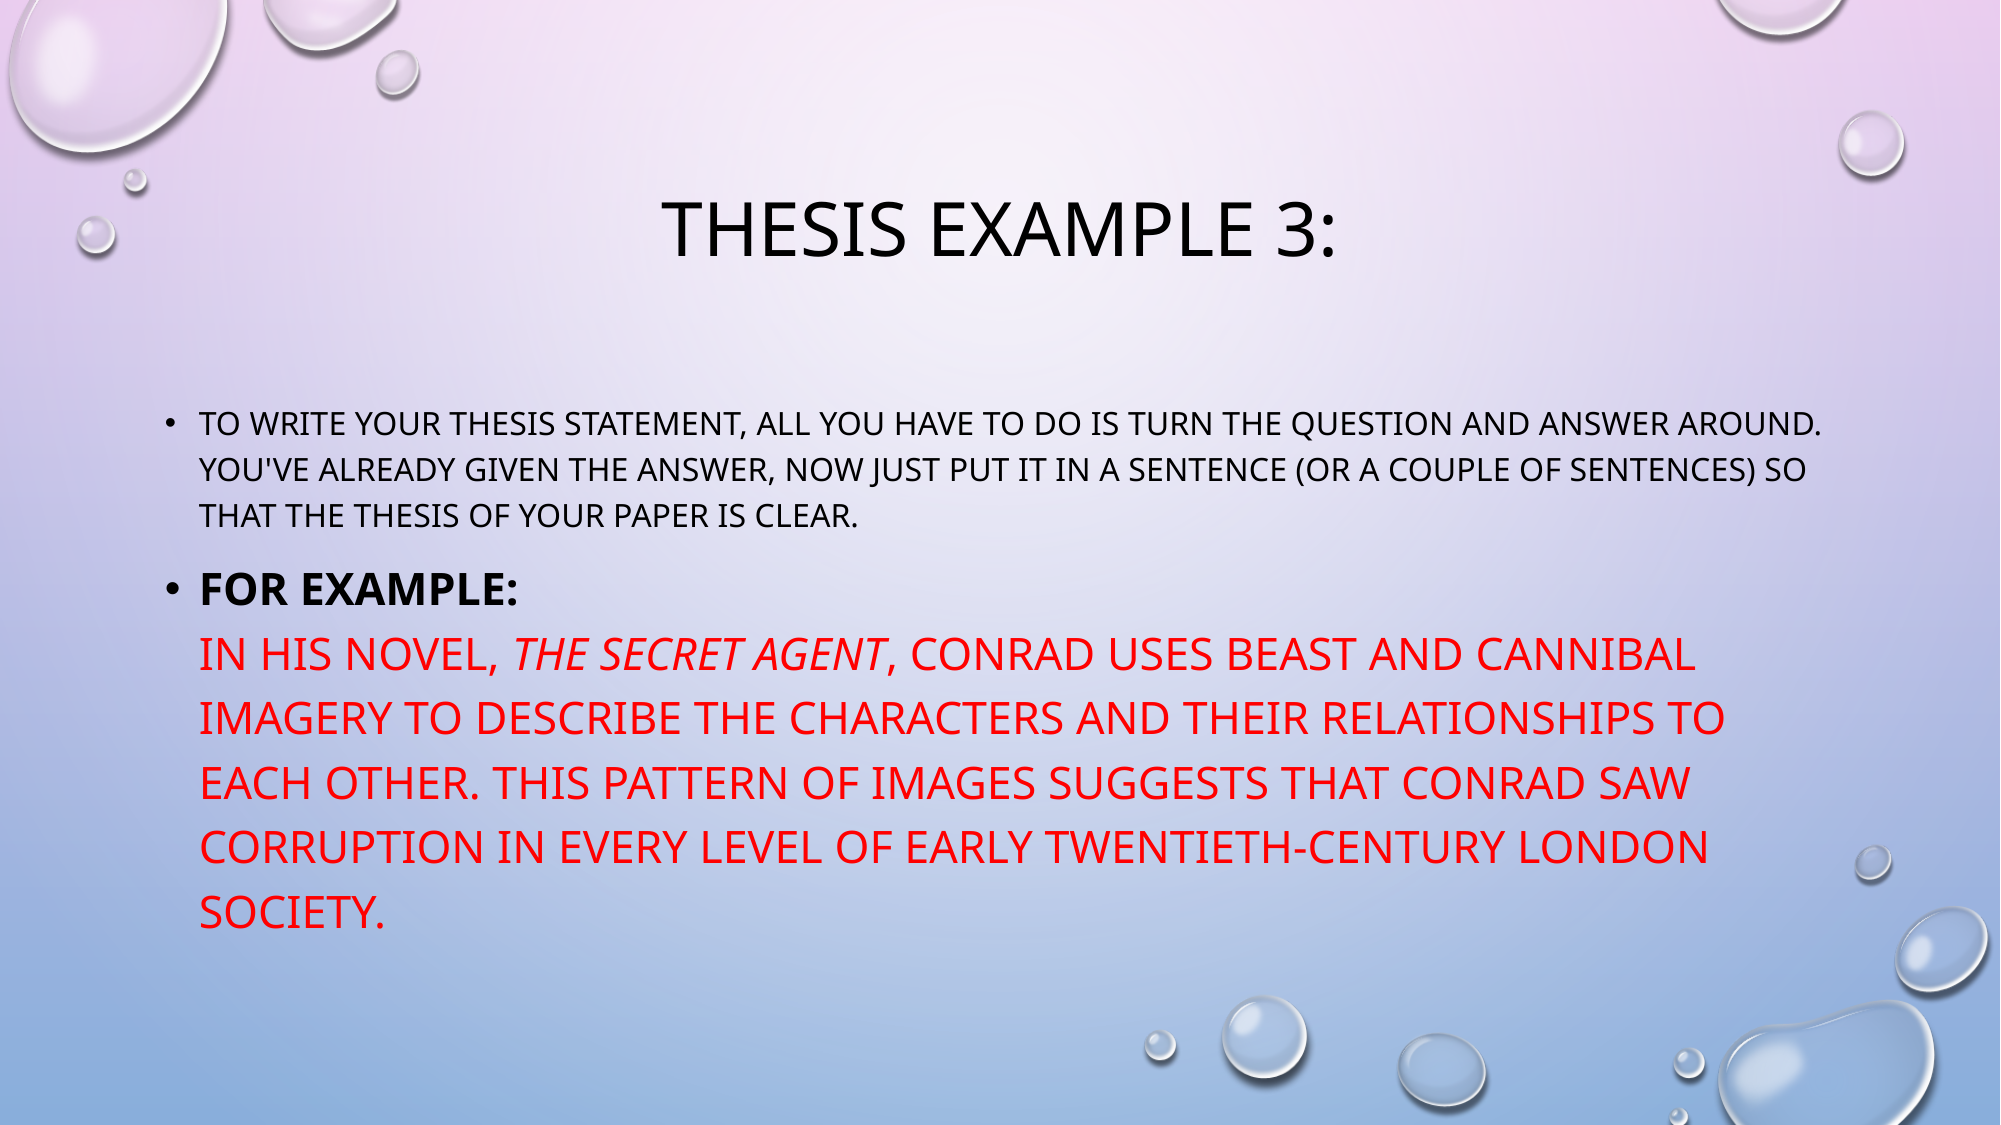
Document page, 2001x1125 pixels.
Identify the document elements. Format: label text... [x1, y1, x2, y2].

title Thesis example 3: [149, 101, 1851, 364]
picture [0, 0, 2000, 1125]
list To write your thesis statement, all you have to do is turn the question and answer around. You've already given the answer, now just put it in a sentence (or a couple of sentences) so that the thesis of your paper is clear. For example: In his novel, The Secret Agent, Conrad uses beast and cannibal imagery to describe the characters and their relationships to each other. This pattern of images suggests that Conrad saw corruption in every level of early twentieth-century London society. [149, 388, 1850, 950]
